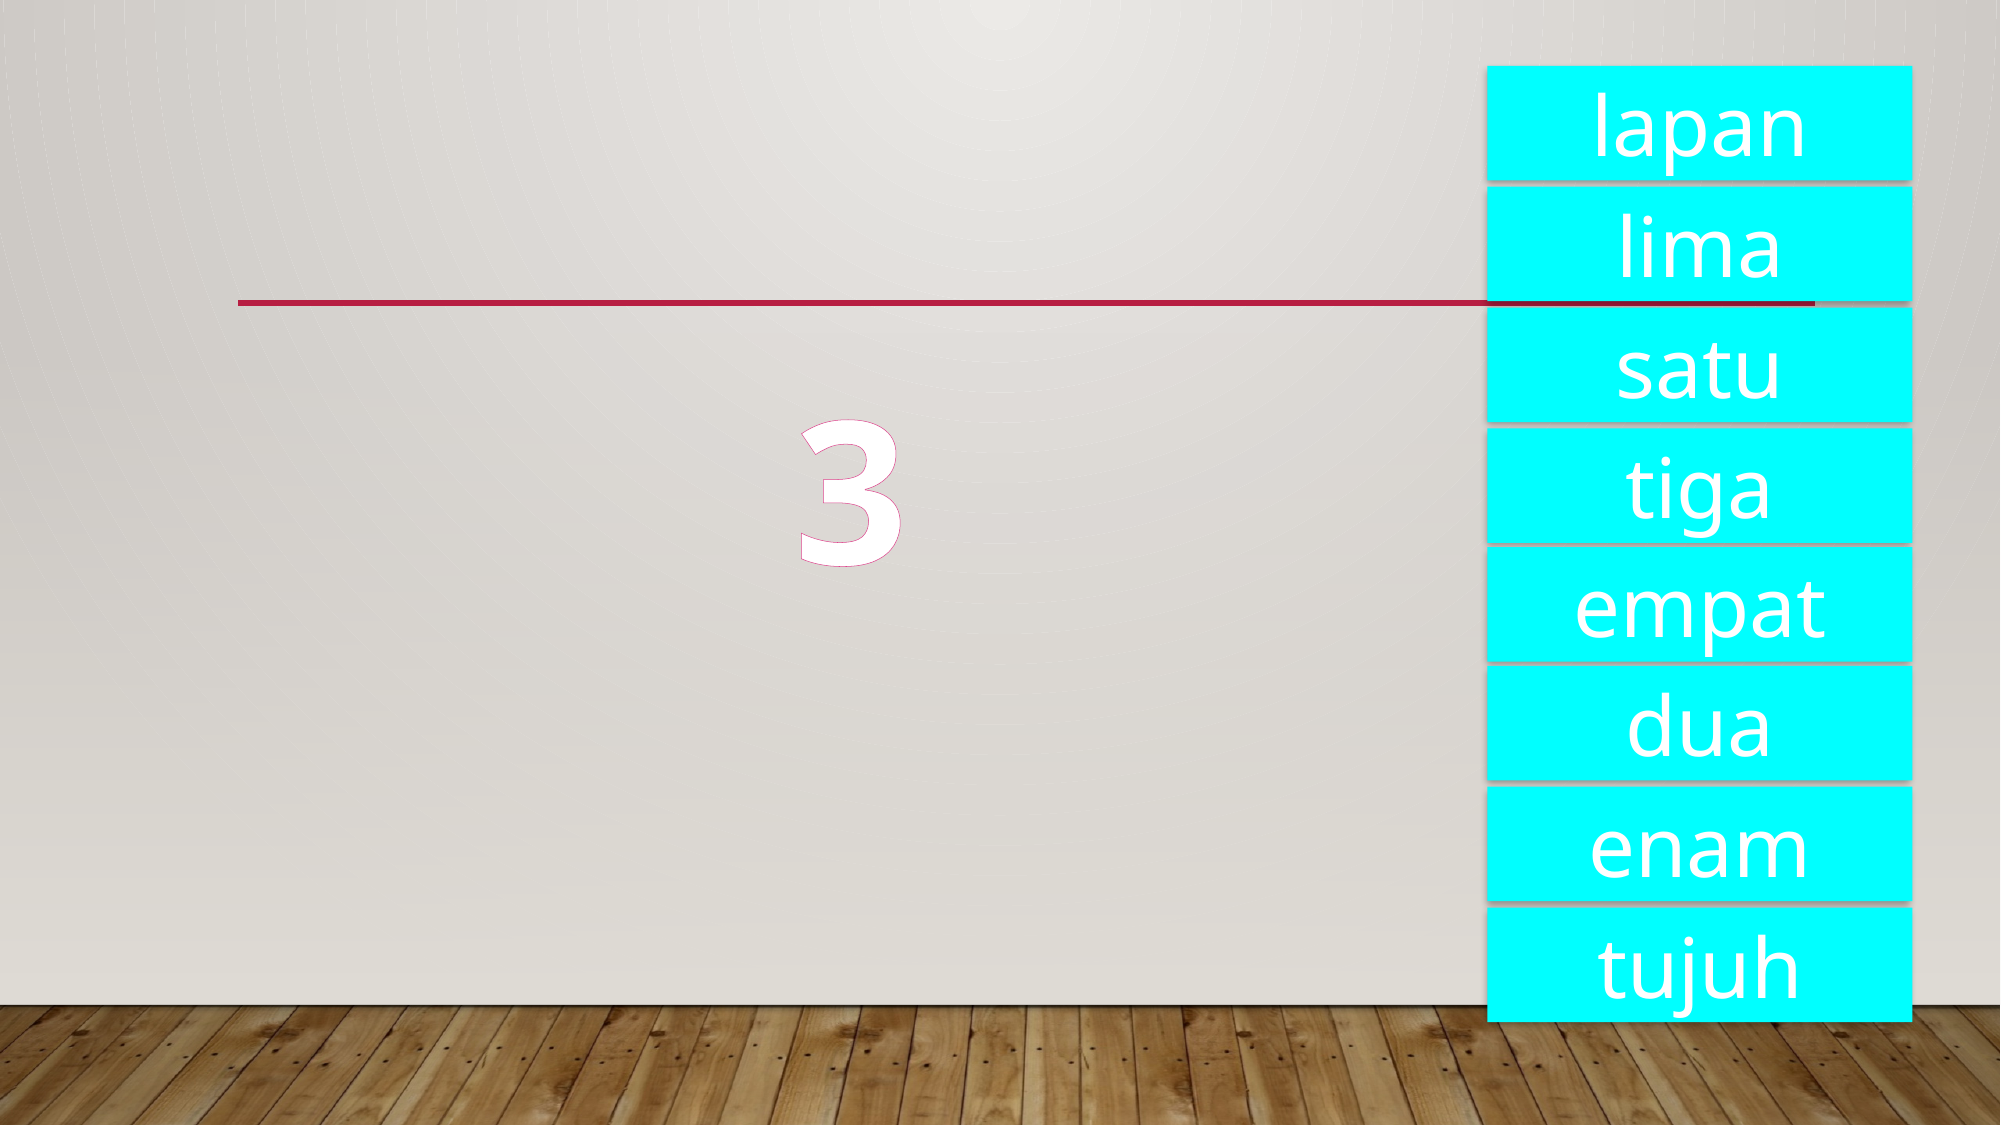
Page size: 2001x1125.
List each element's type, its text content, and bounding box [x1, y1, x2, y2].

text_box 3 [778, 356, 924, 612]
text_box empat [1486, 546, 1914, 663]
text_box dua [1486, 665, 1914, 782]
text_box lima [1486, 185, 1914, 303]
picture [0, 1005, 2000, 1125]
text_box satu [1486, 306, 1914, 423]
text_box tiga [1486, 427, 1914, 544]
text_box lapan [1486, 65, 1914, 182]
text_box tujuh [1486, 906, 1914, 1023]
text_box enam [1486, 785, 1914, 903]
